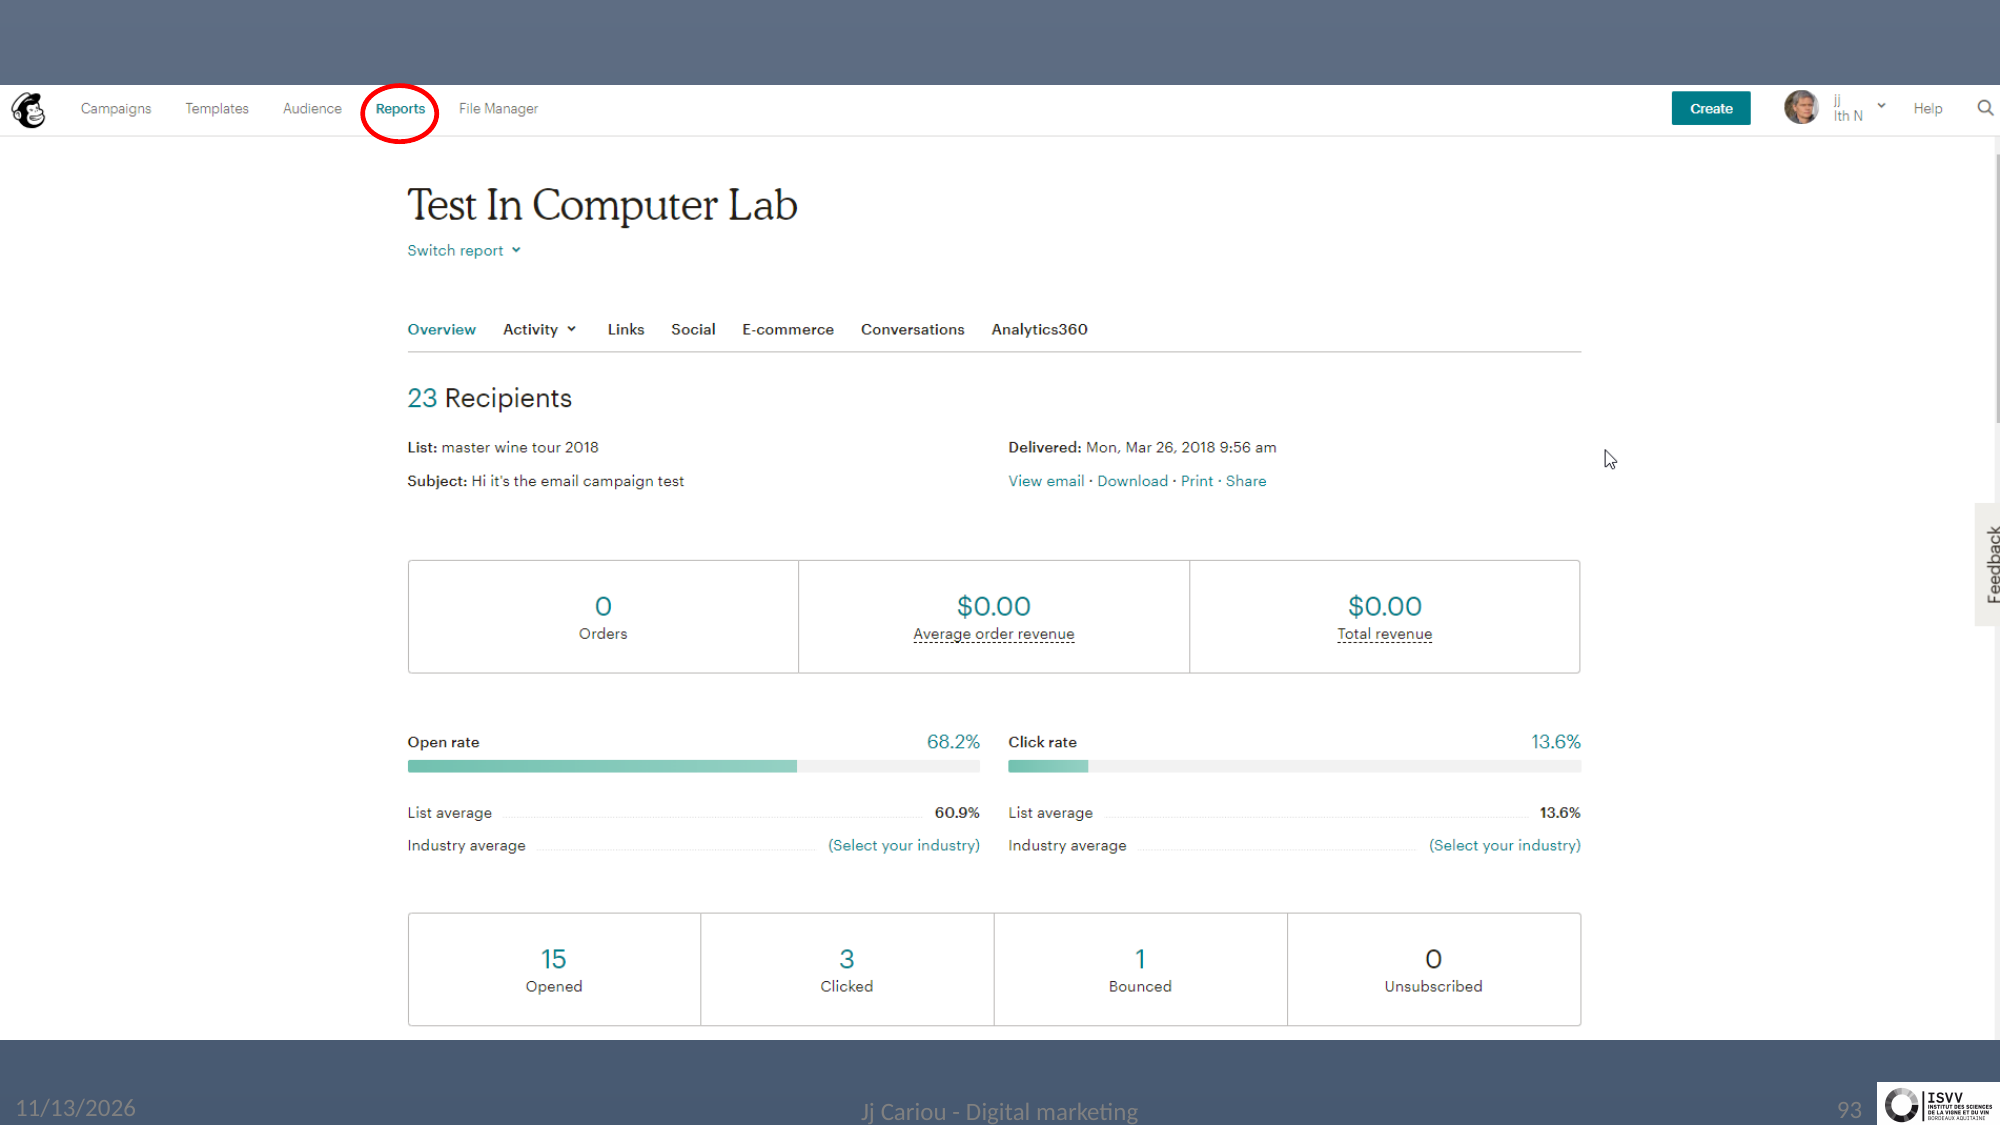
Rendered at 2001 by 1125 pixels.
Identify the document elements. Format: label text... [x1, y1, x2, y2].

picture [1877, 1082, 2000, 1125]
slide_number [0, 1089, 193, 1123]
slide_number 93 [1586, 1091, 1878, 1125]
picture [0, 85, 2000, 1040]
footer Jj Cariou - Digital marketing [662, 1089, 1338, 1125]
